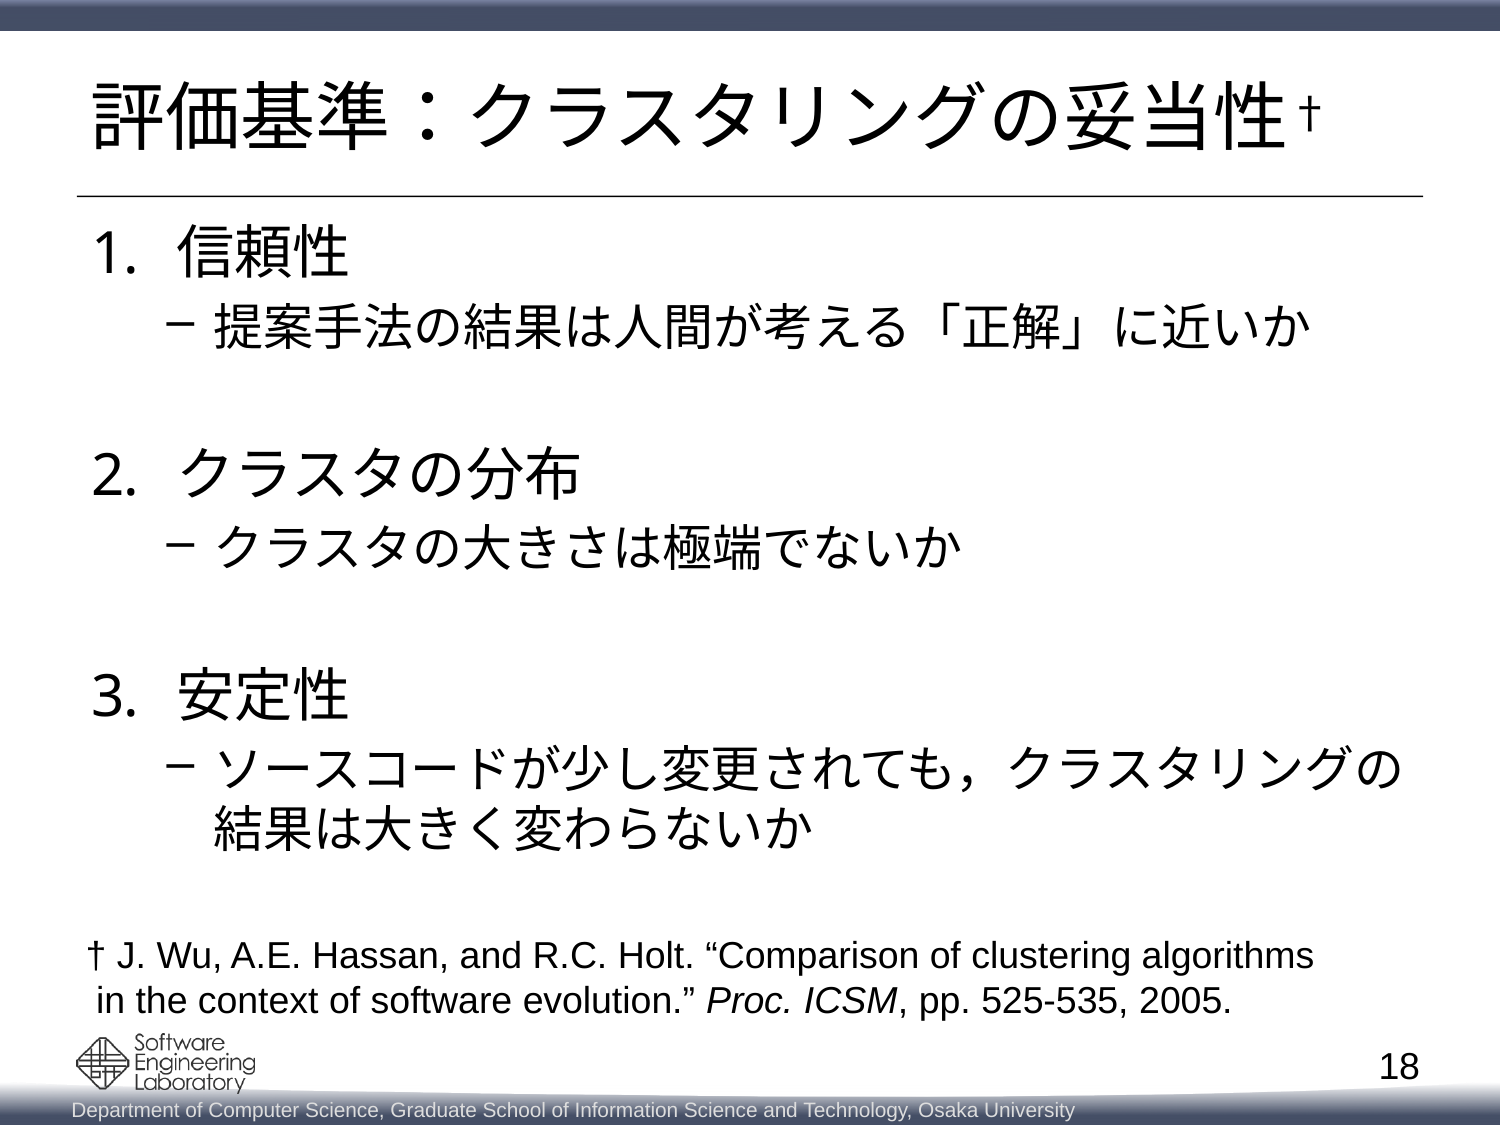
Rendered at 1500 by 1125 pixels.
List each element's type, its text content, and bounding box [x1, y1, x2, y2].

title 評価基準：クラスタリングの妥当性† [74, 44, 1424, 185]
list 信頼性 提案手法の結果は人間が考える「正解」に近いか クラスタの分布 クラスタの大きさは極端でないか 安定性 ソースコードが少し変更されても，クラスタリングの結果は大きく変わらないか [76, 207, 1427, 994]
text_box † J. Wu, A.E. Hassan, and R.C. Holt. “Comparison of clustering algorithms in the context of software evolution.” Proc. ICSM, pp. 525-535, 2005. [70, 923, 1330, 1029]
picture [0, 0, 1500, 31]
picture [0, 1033, 1500, 1125]
slide_number 18 [1246, 1034, 1436, 1083]
